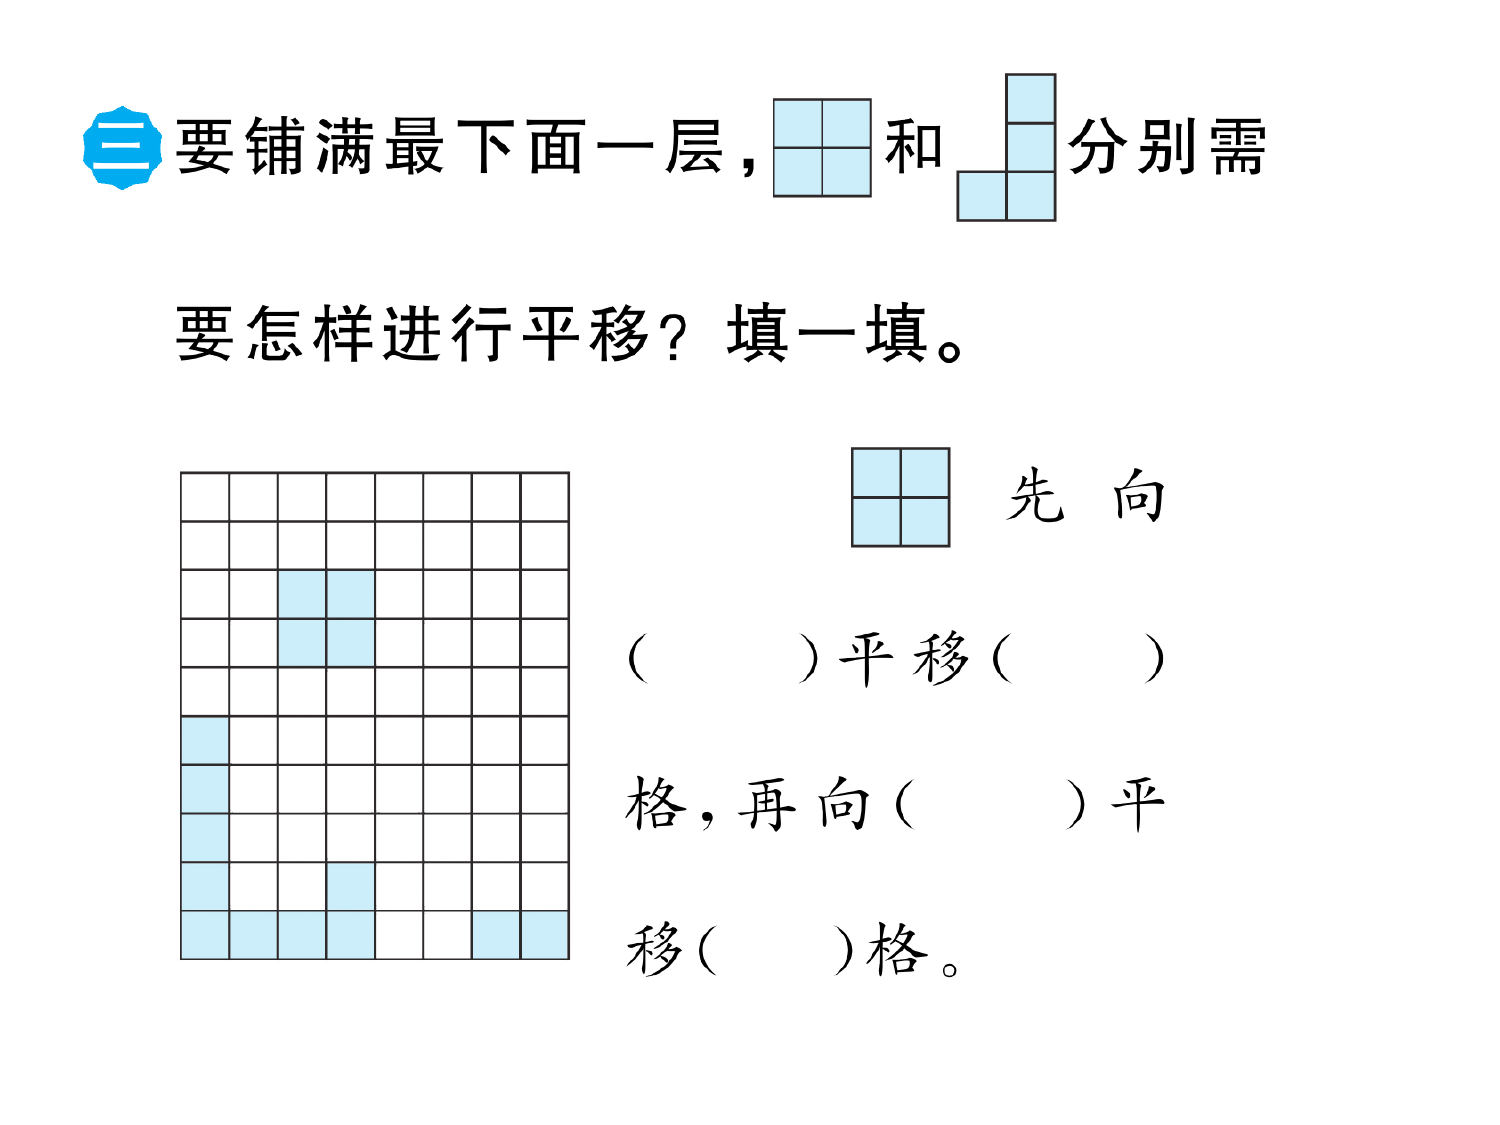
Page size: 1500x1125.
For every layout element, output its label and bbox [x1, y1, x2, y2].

picture [76, 54, 1293, 1000]
